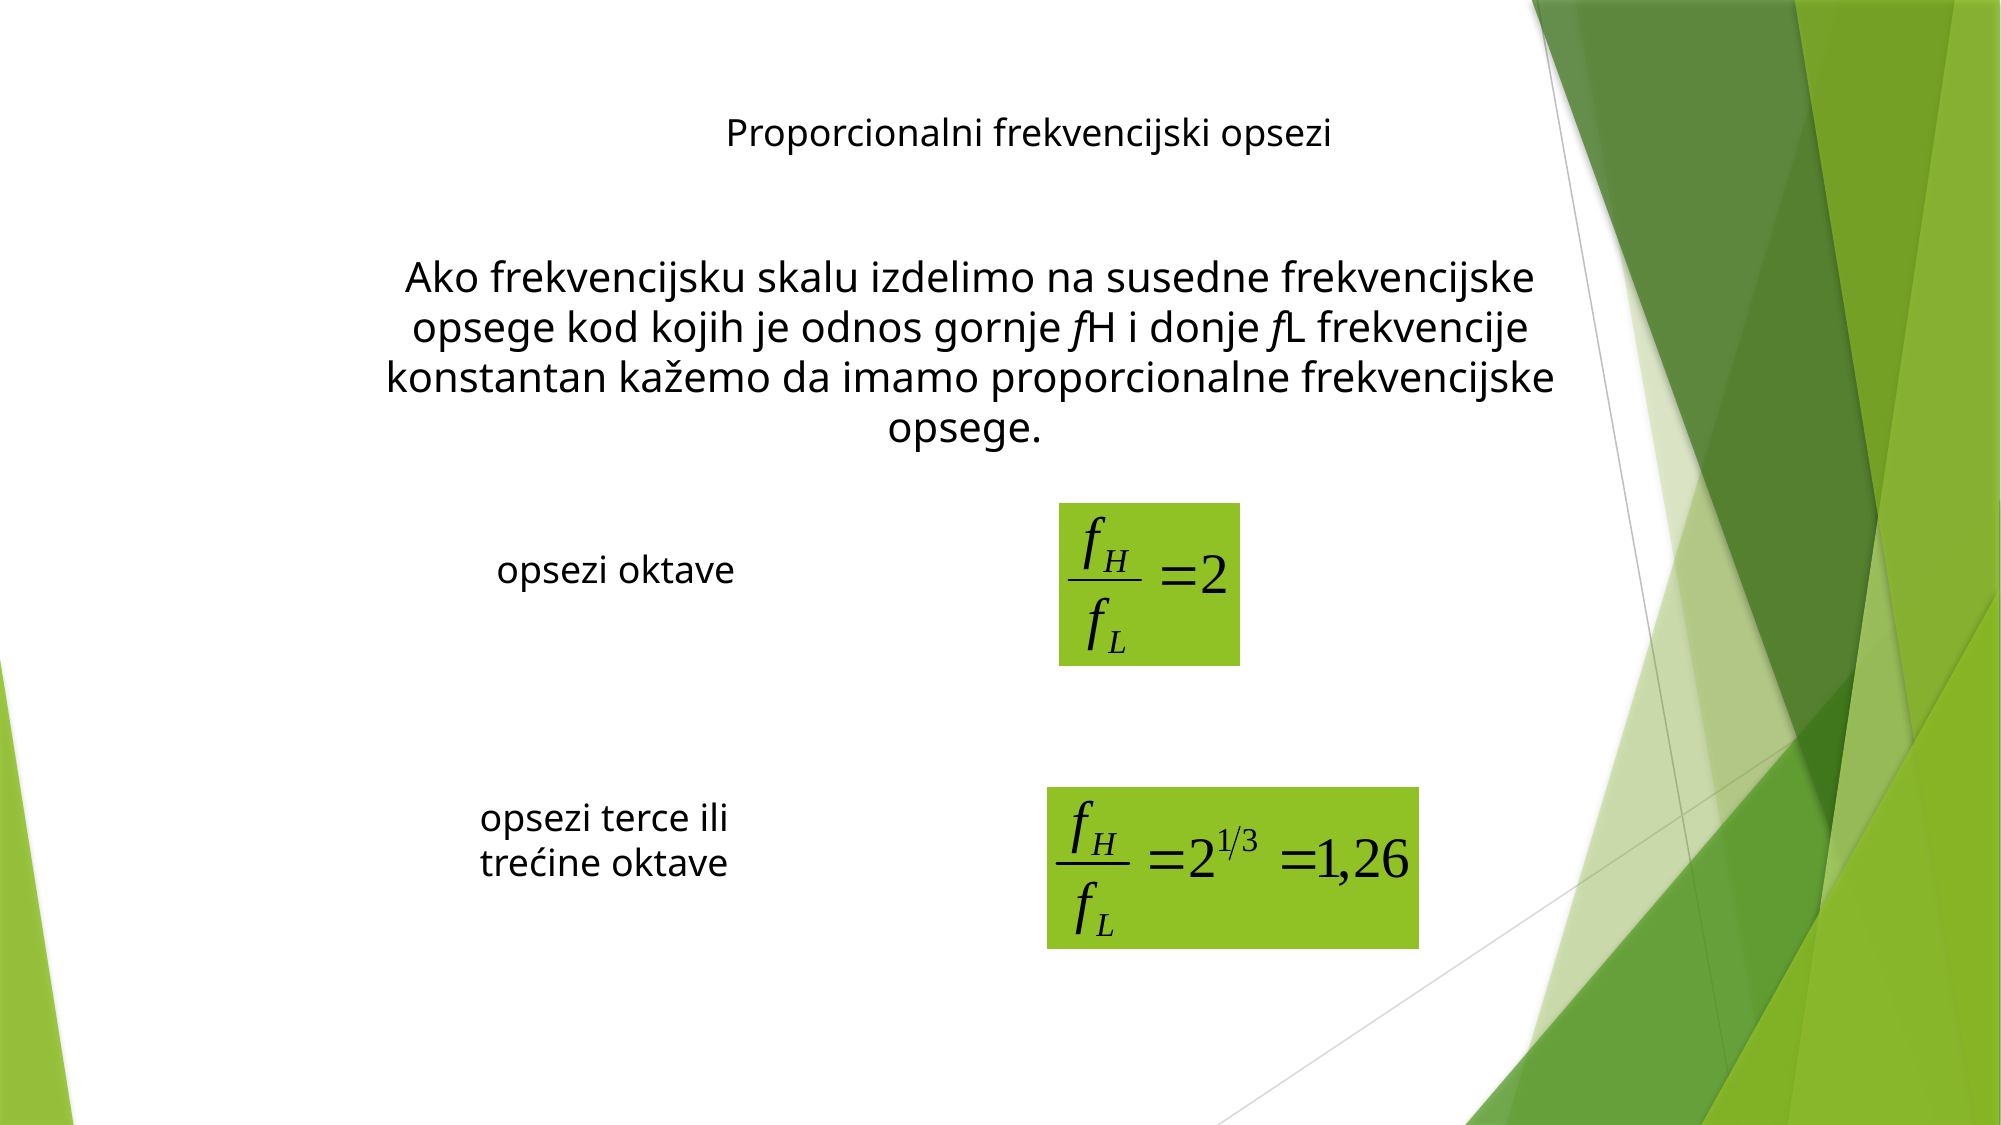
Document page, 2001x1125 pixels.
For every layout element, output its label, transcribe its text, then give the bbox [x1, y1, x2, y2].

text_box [1046, 786, 1420, 950]
text_box opsezi oktave [444, 538, 788, 599]
text_box opsezi terce ili trećine oktave [433, 786, 776, 892]
text_box Proporcionalni frekvencijski opsezi [456, 101, 1603, 162]
text_box Ako frekvencijsku skalu izdelimo na susedne frekvencijske opsege kod kojih je odnos gornje fH i donje fL frekvencije konstantan kažemo da imamo proporcionalne frekvencijske opsege. [314, 243, 1626, 459]
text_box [1058, 502, 1241, 667]
